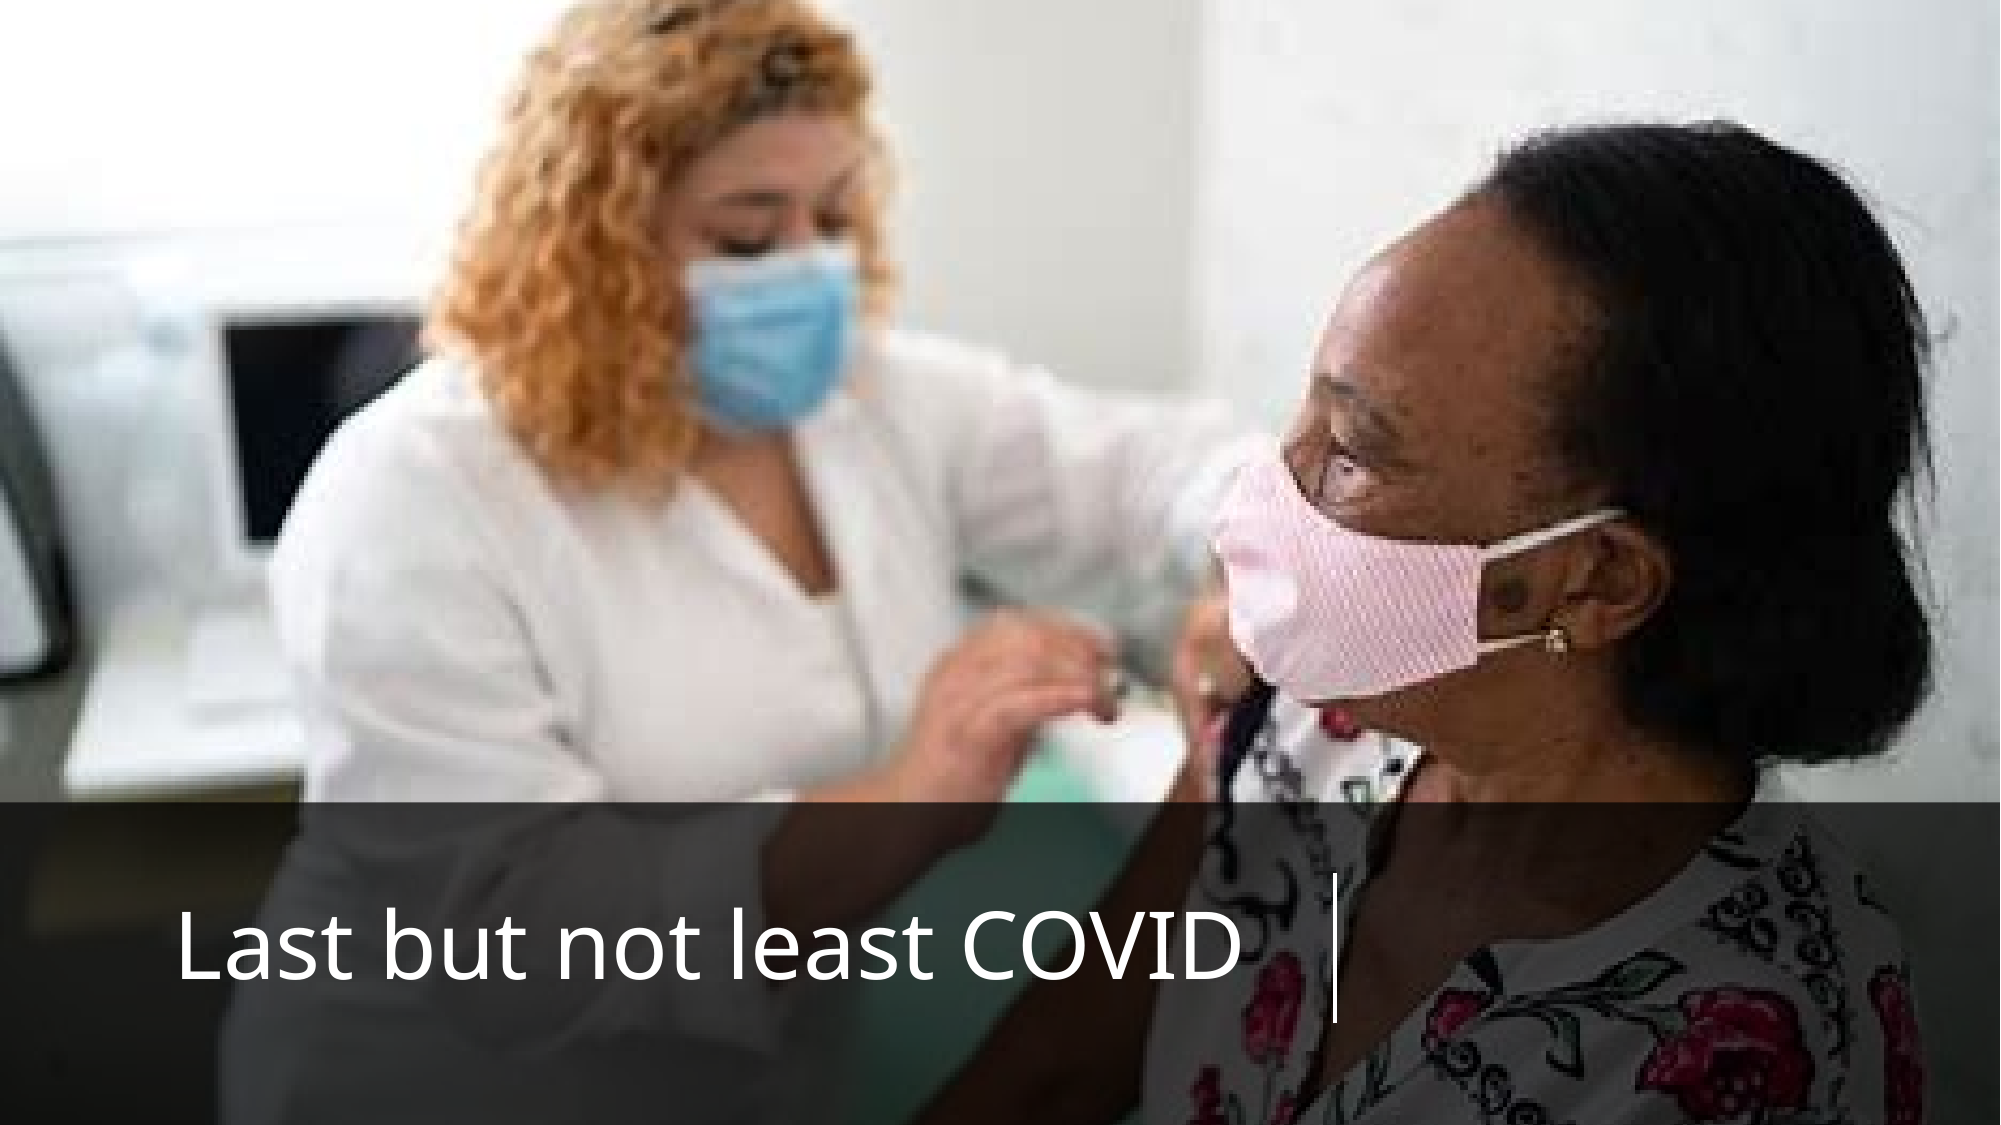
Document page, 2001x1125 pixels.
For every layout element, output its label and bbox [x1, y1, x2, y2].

list [0, 0, 2000, 1125]
